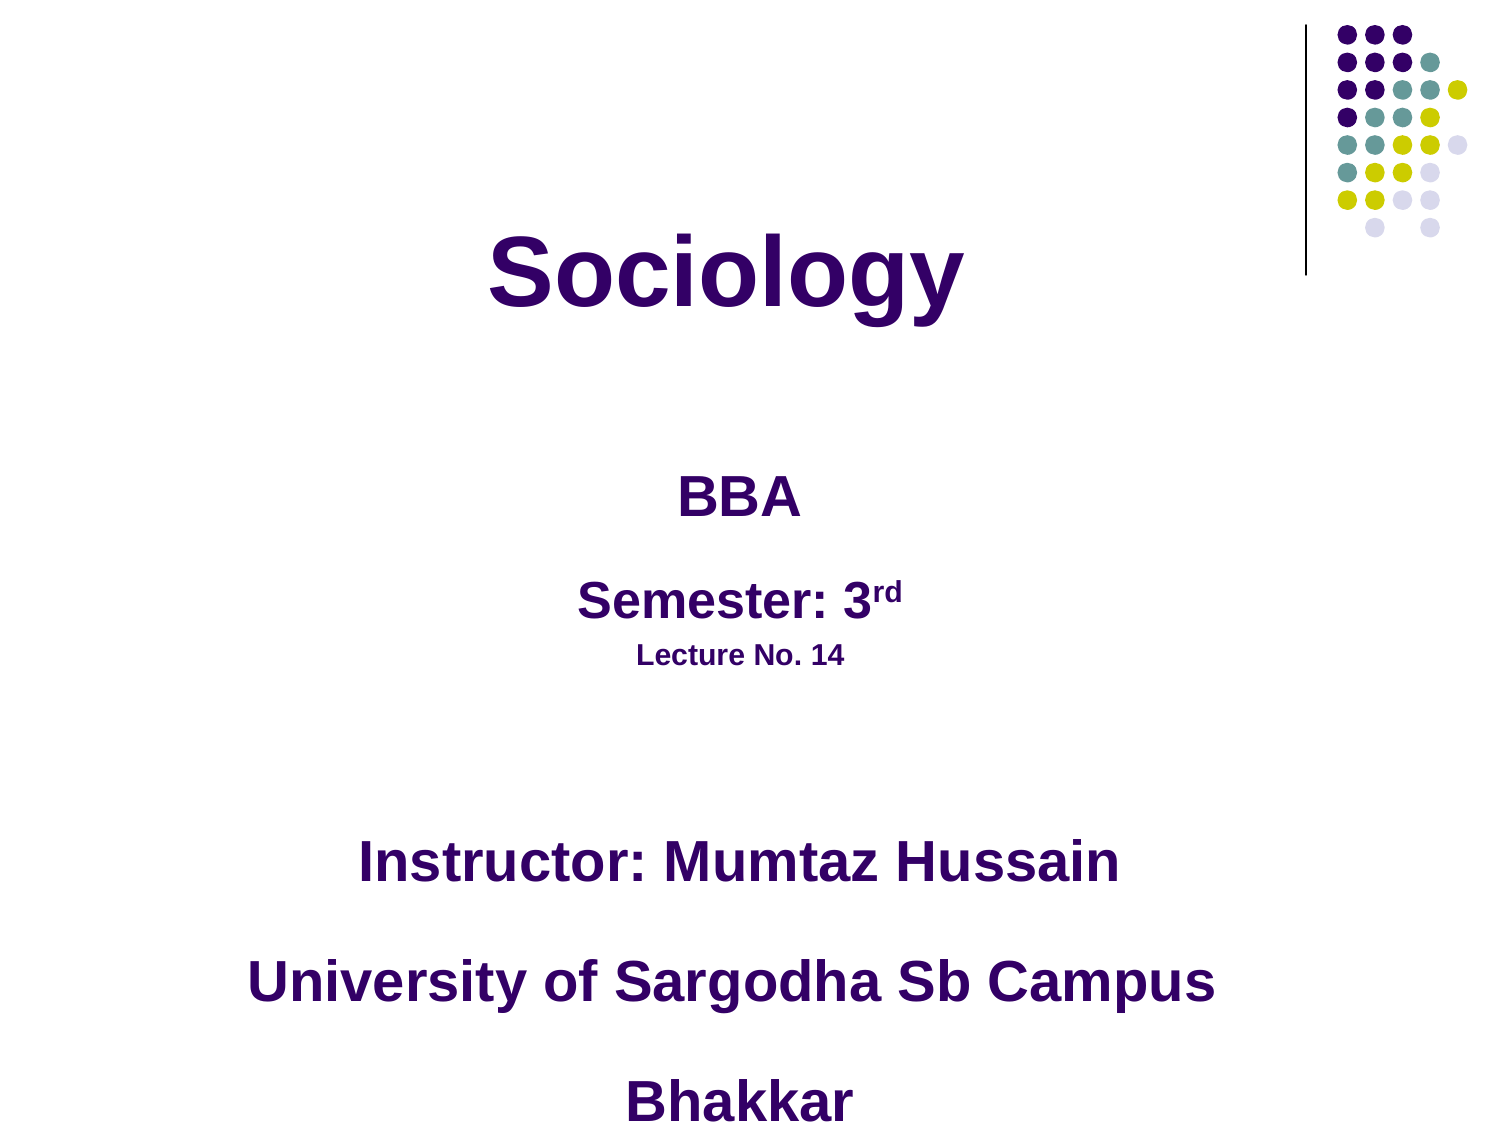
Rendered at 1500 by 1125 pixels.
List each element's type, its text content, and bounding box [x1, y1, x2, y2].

title Sociology BBA Semester: 3rd Lecture No. 14 Instructor: Mumtaz Hussain University of Sargodha Sb Campus Bhakkar [0, 199, 1481, 1004]
